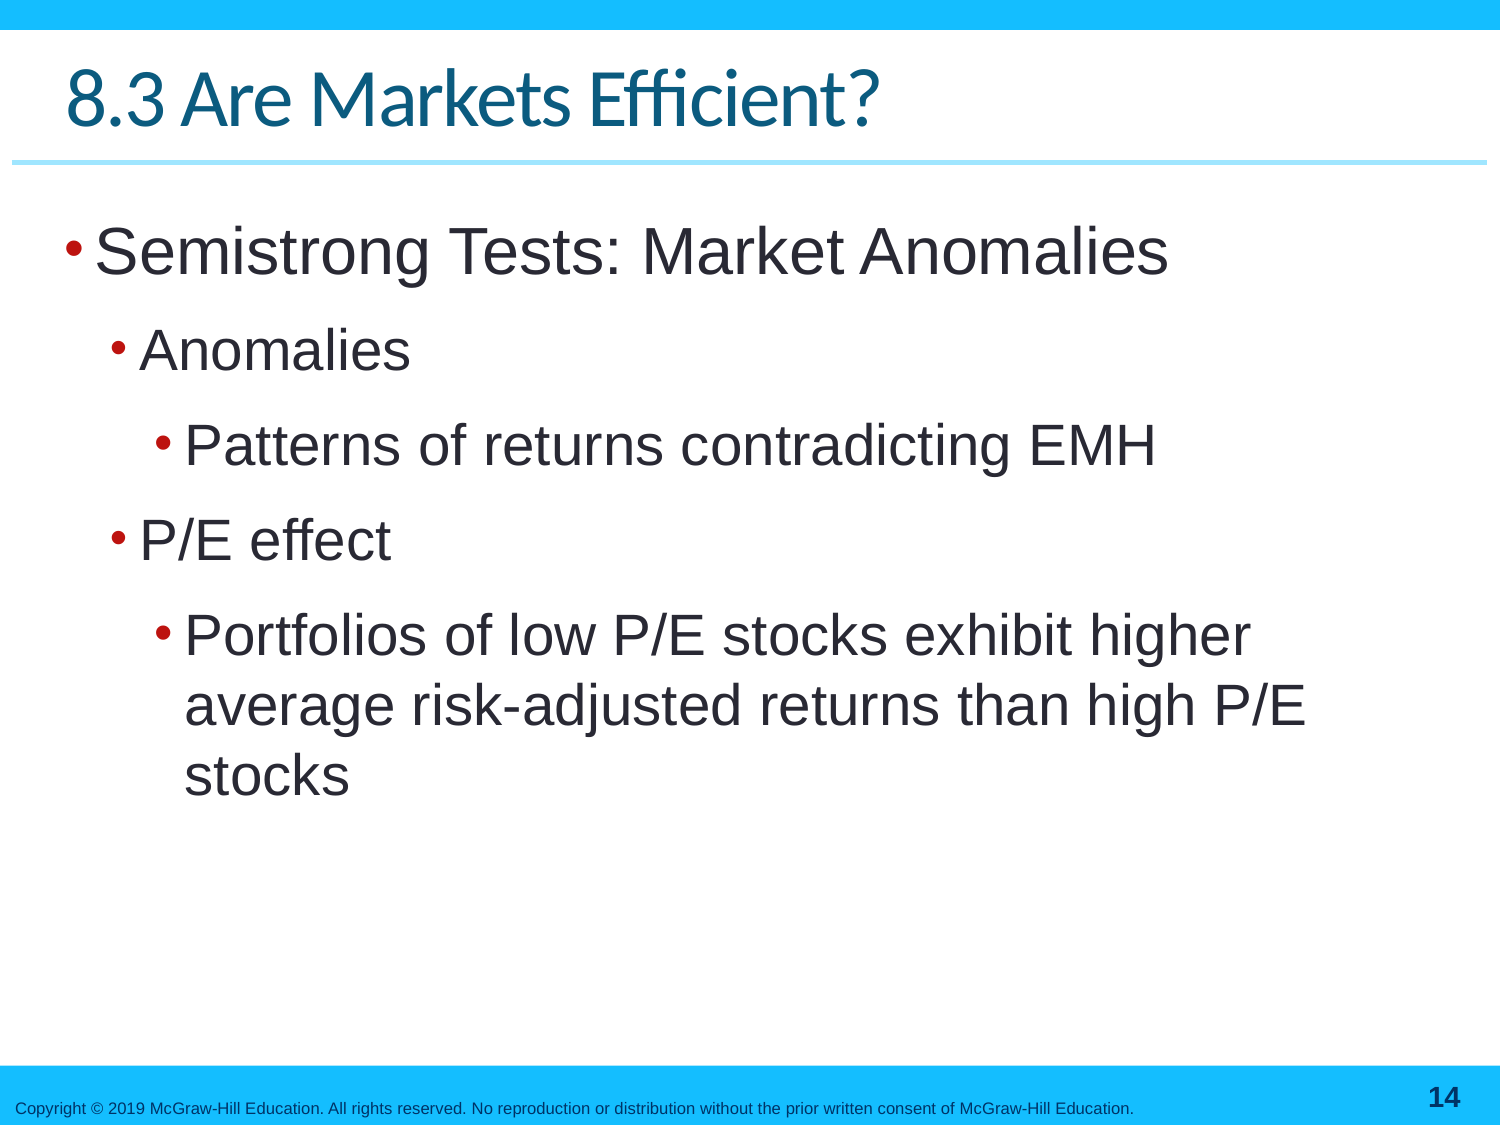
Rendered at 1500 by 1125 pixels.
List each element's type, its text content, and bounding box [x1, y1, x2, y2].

list Semistrong Tests: Market Anomalies Anomalies Patterns of returns contradicting EMH P/E effect Portfolios of low P/E stocks exhibit higher average risk-adjusted returns than high P/E stocks [50, 200, 1425, 988]
title 8.3 Are Markets Efficient? [50, 24, 1453, 163]
